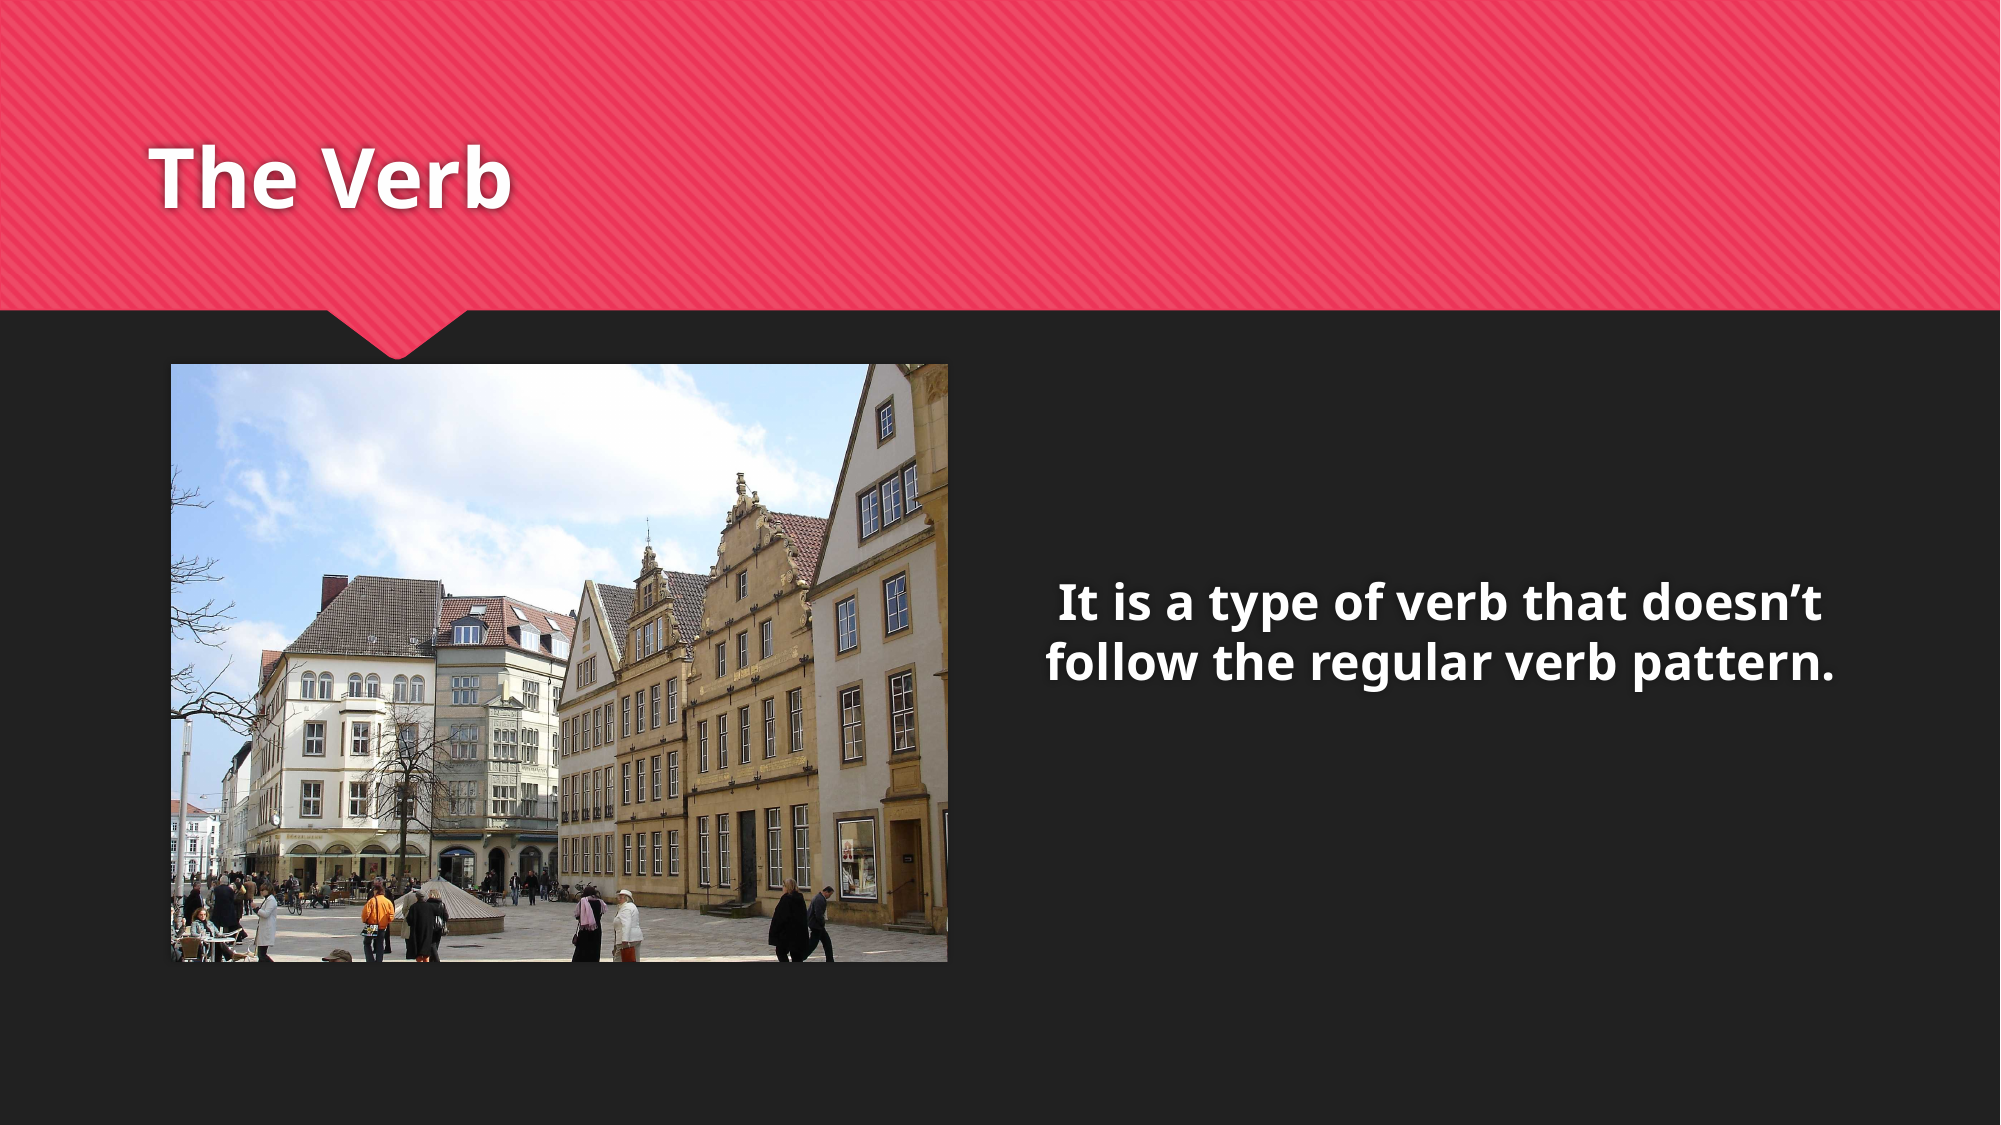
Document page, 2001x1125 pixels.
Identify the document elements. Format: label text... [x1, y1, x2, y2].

title The Verb [132, 73, 1868, 233]
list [171, 364, 948, 962]
list It is a type of verb that doesn’t follow the regular verb pattern. [1014, 364, 1868, 962]
